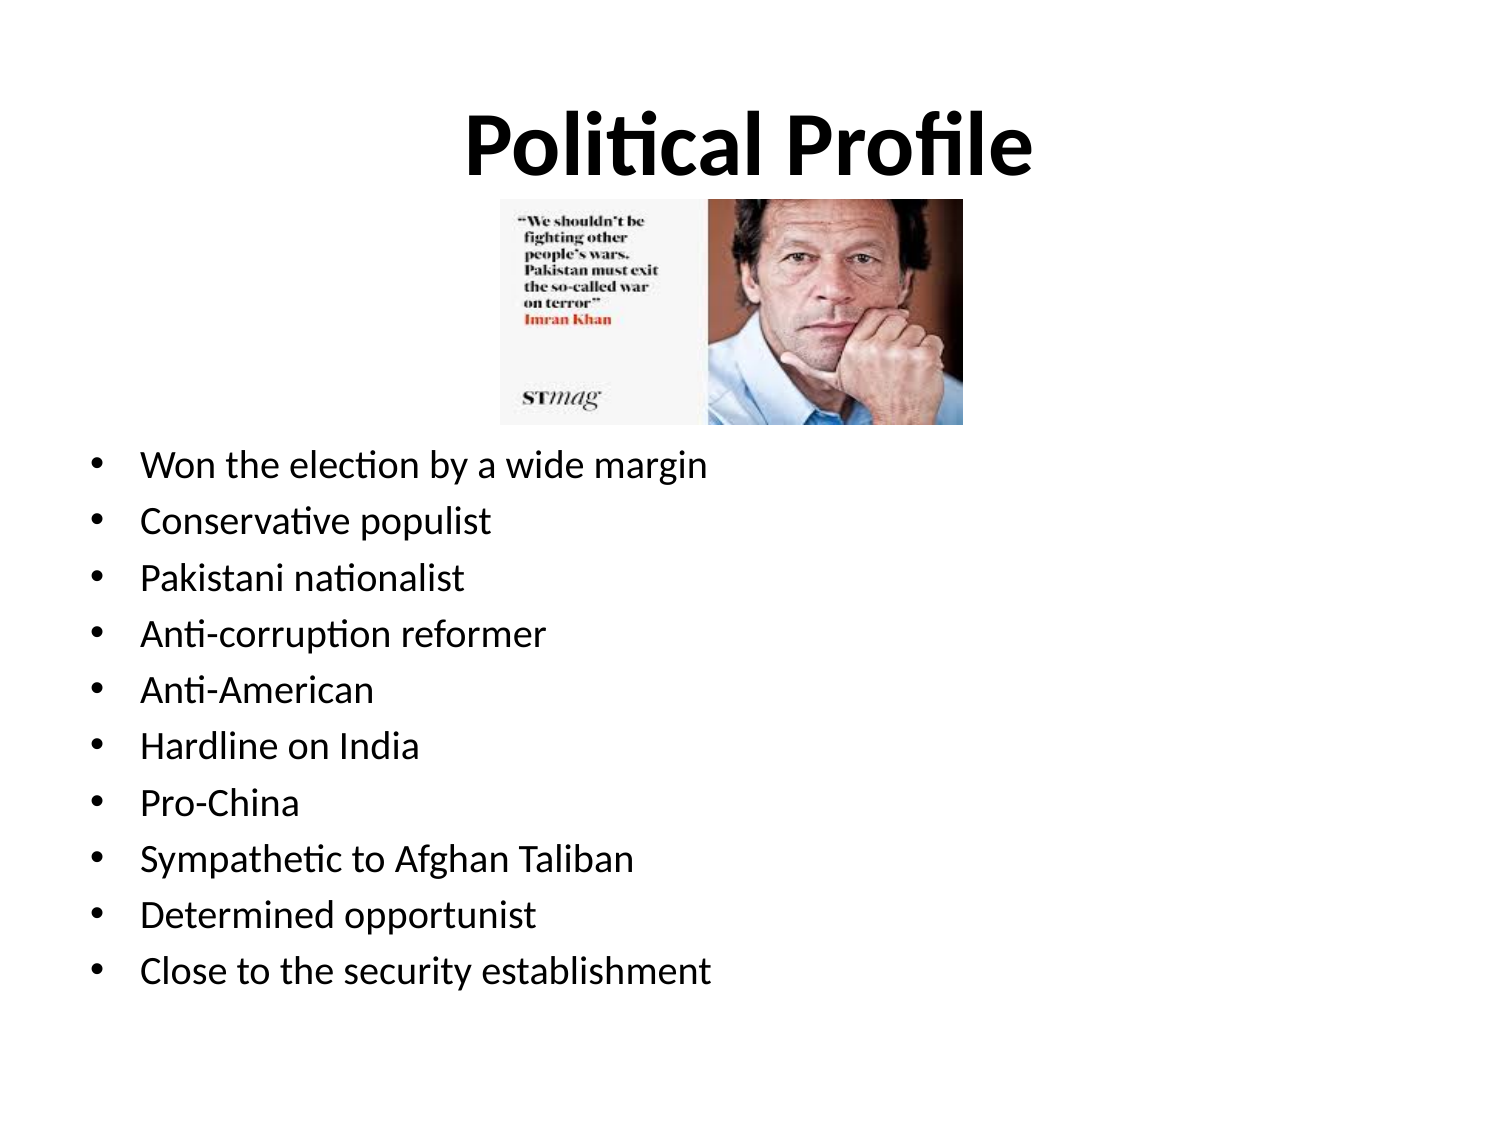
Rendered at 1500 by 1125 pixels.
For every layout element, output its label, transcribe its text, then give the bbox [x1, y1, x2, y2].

title Political Profile [75, 45, 1425, 233]
list Won the election by a wide margin Conservative populist Pakistani nationalist Anti-corruption reformer Anti-American Hardline on India Pro-China Sympathetic to Afghan Taliban Determined opportunist Close to the security establishment [75, 375, 1425, 1005]
picture [499, 199, 963, 426]
